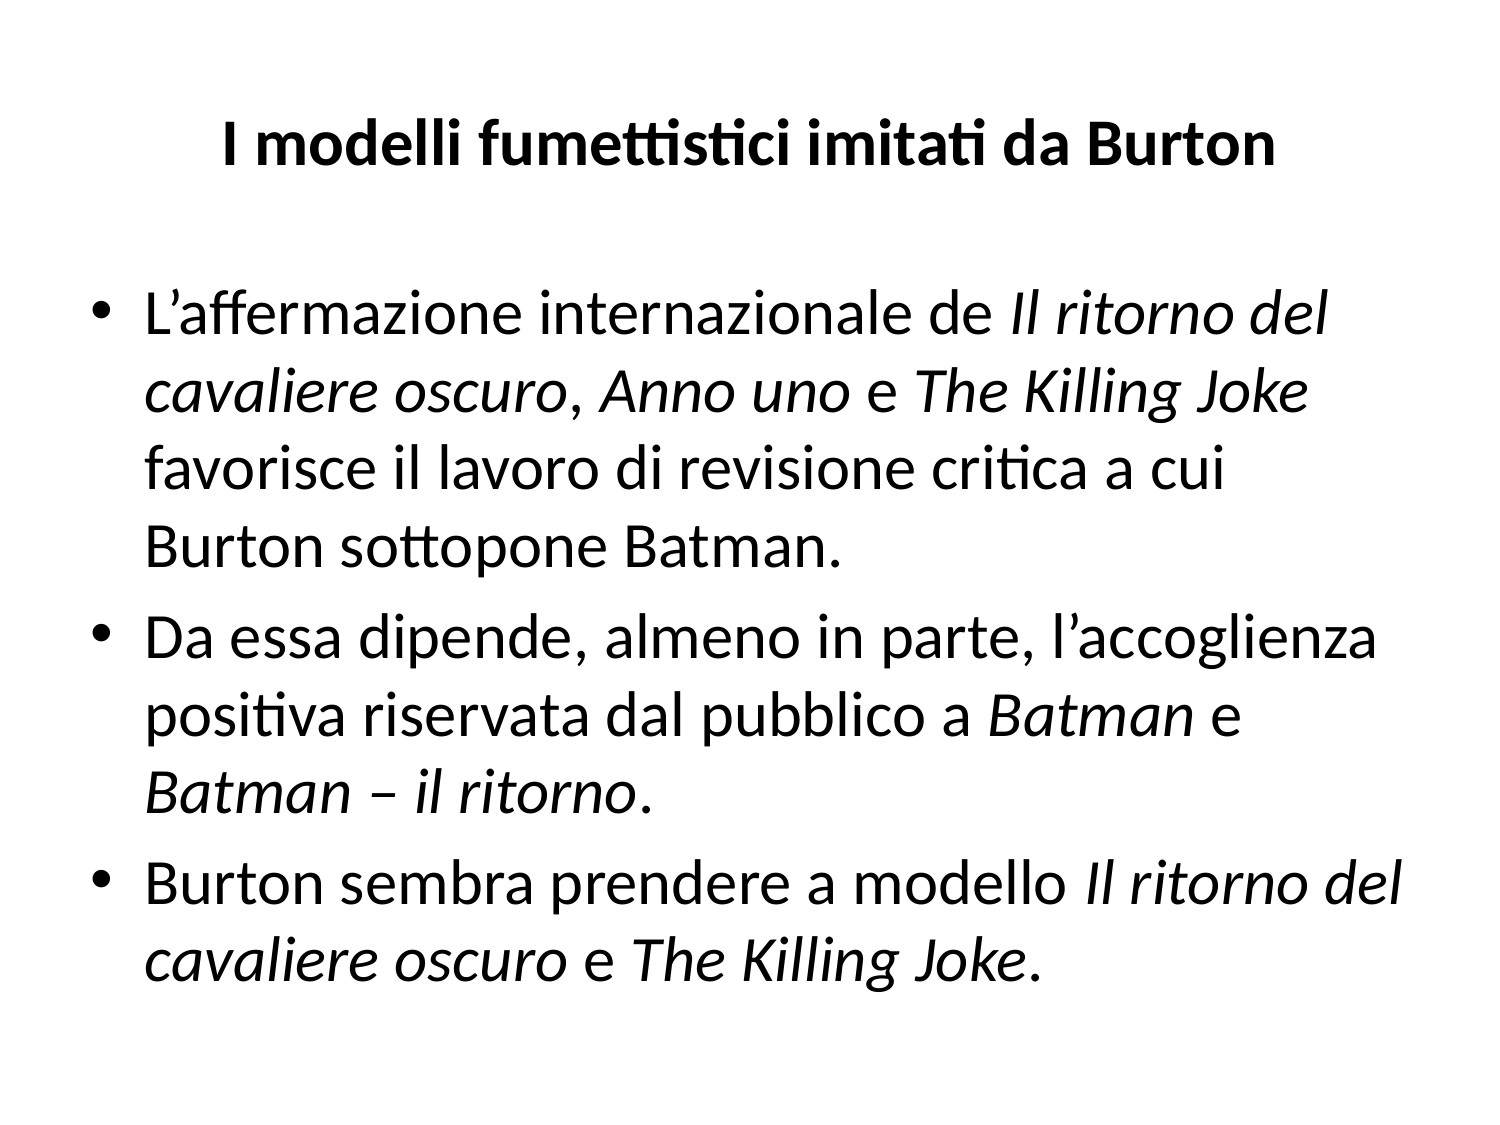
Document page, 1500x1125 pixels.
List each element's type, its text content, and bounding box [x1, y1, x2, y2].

list L’affermazione internazionale de Il ritorno del cavaliere oscuro, Anno uno e The Killing Joke favorisce il lavoro di revisione critica a cui Burton sottopone Batman. Da essa dipende, almeno in parte, l’accoglienza positiva riservata dal pubblico a Batman e Batman – il ritorno. Burton sembra prendere a modello Il ritorno del cavaliere oscuro e The Killing Joke. [75, 262, 1425, 1005]
title I modelli fumettistici imitati da Burton [75, 45, 1425, 233]
